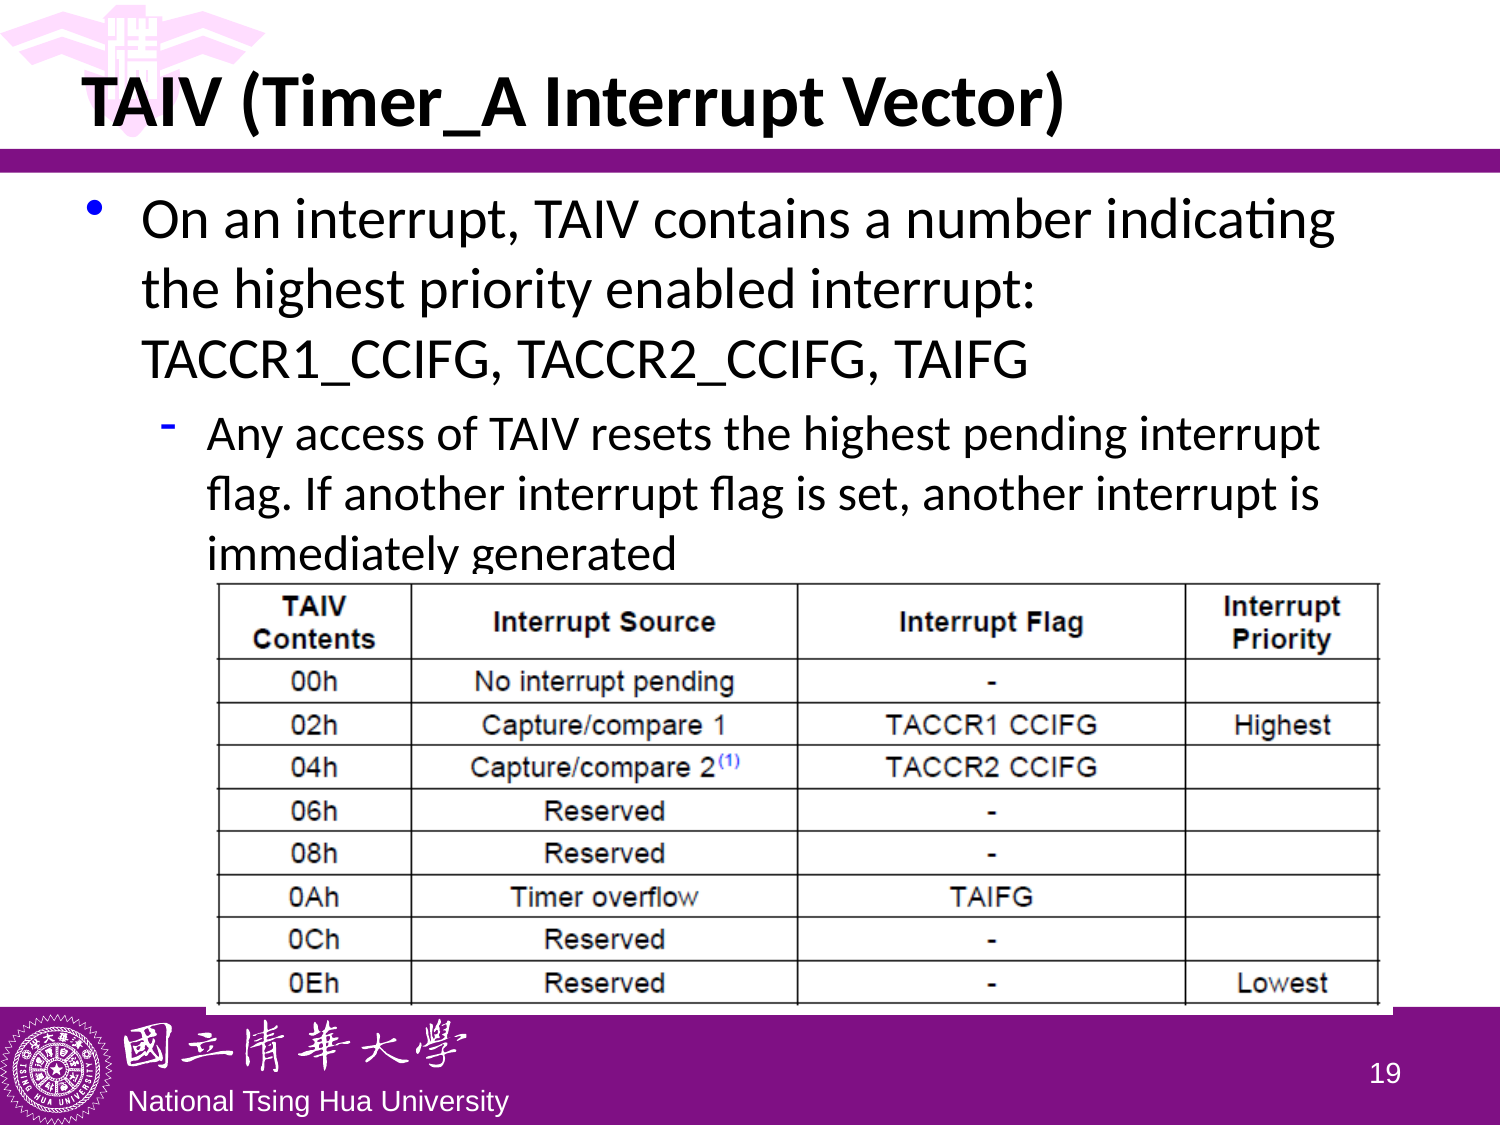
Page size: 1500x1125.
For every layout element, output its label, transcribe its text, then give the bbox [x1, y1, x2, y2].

slide_number 18 [1104, 1021, 1417, 1097]
title TAIV (Timer_A Interrupt Vector) [66, 37, 1413, 149]
list On an interrupt, TAIV contains a number indicating the highest priority enabled interrupt: TACCR1_CCIFG, TACCR2_CCIFG, TAIFG Any access of TAIV resets the highest pending interrupt flag. If another interrupt flag is set, another interrupt is immediately generated [69, 172, 1412, 988]
picture [206, 574, 1393, 1015]
